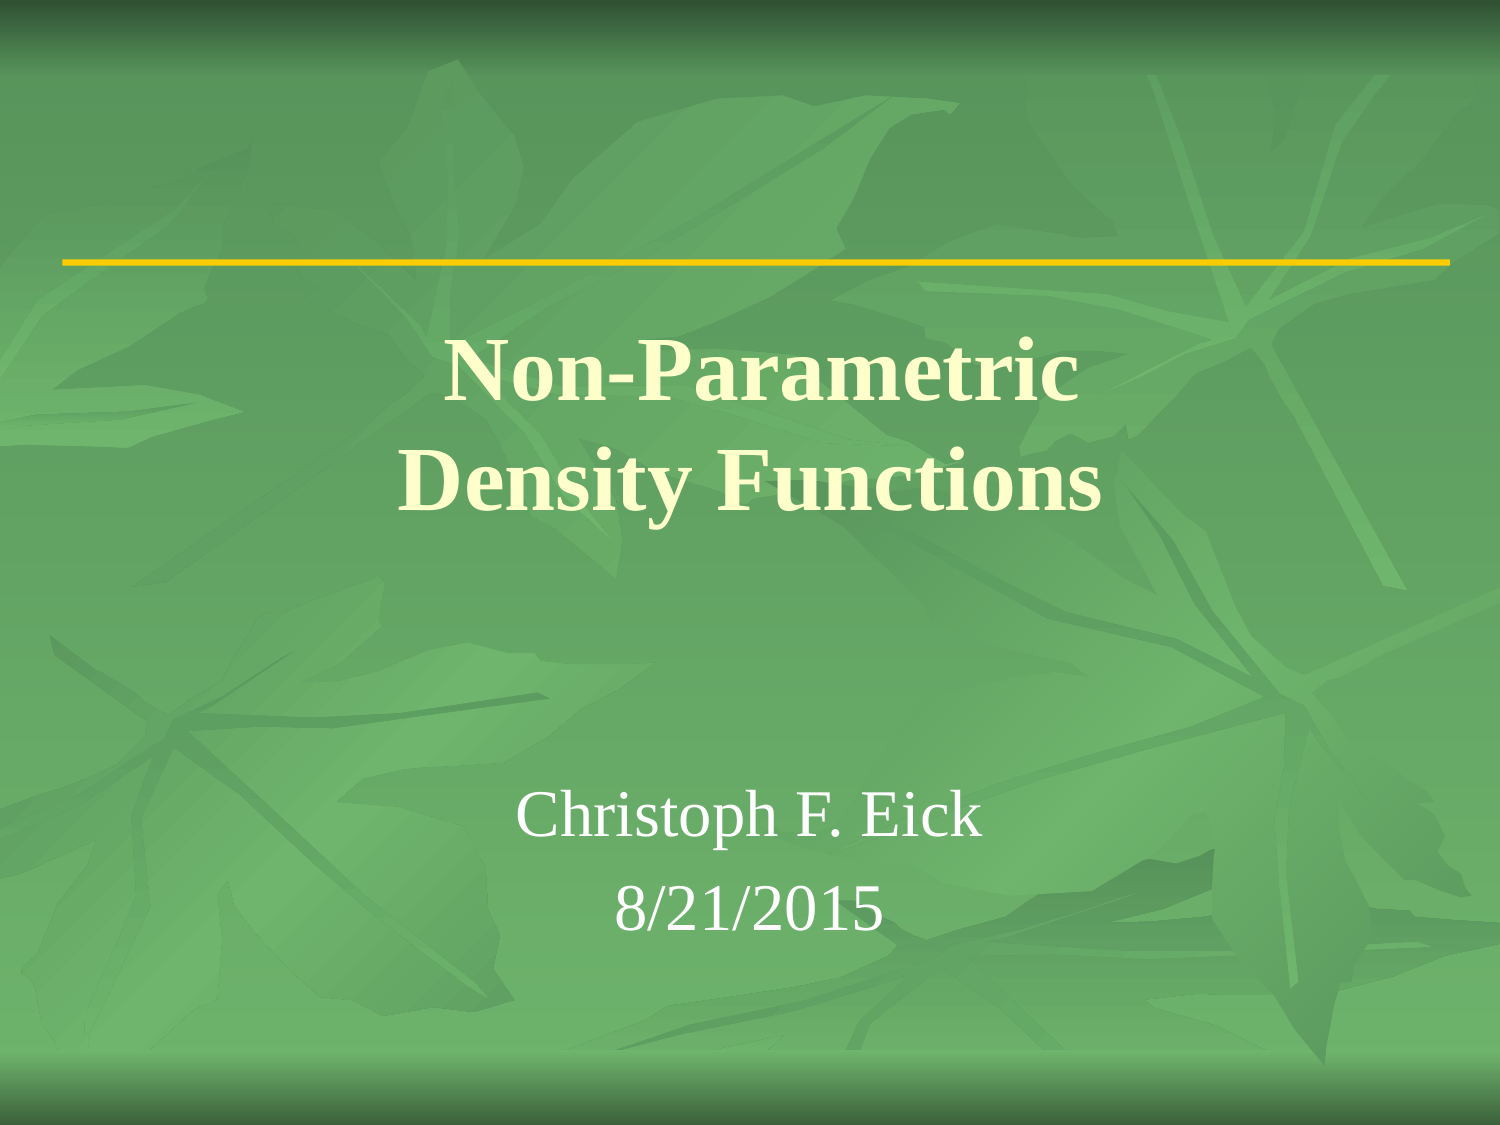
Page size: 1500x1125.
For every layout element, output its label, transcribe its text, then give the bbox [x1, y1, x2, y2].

title Non-Parametric Density Functions [112, 199, 1413, 638]
subtitle Christoph F. Eick 8/21/2015 [224, 762, 1276, 1051]
